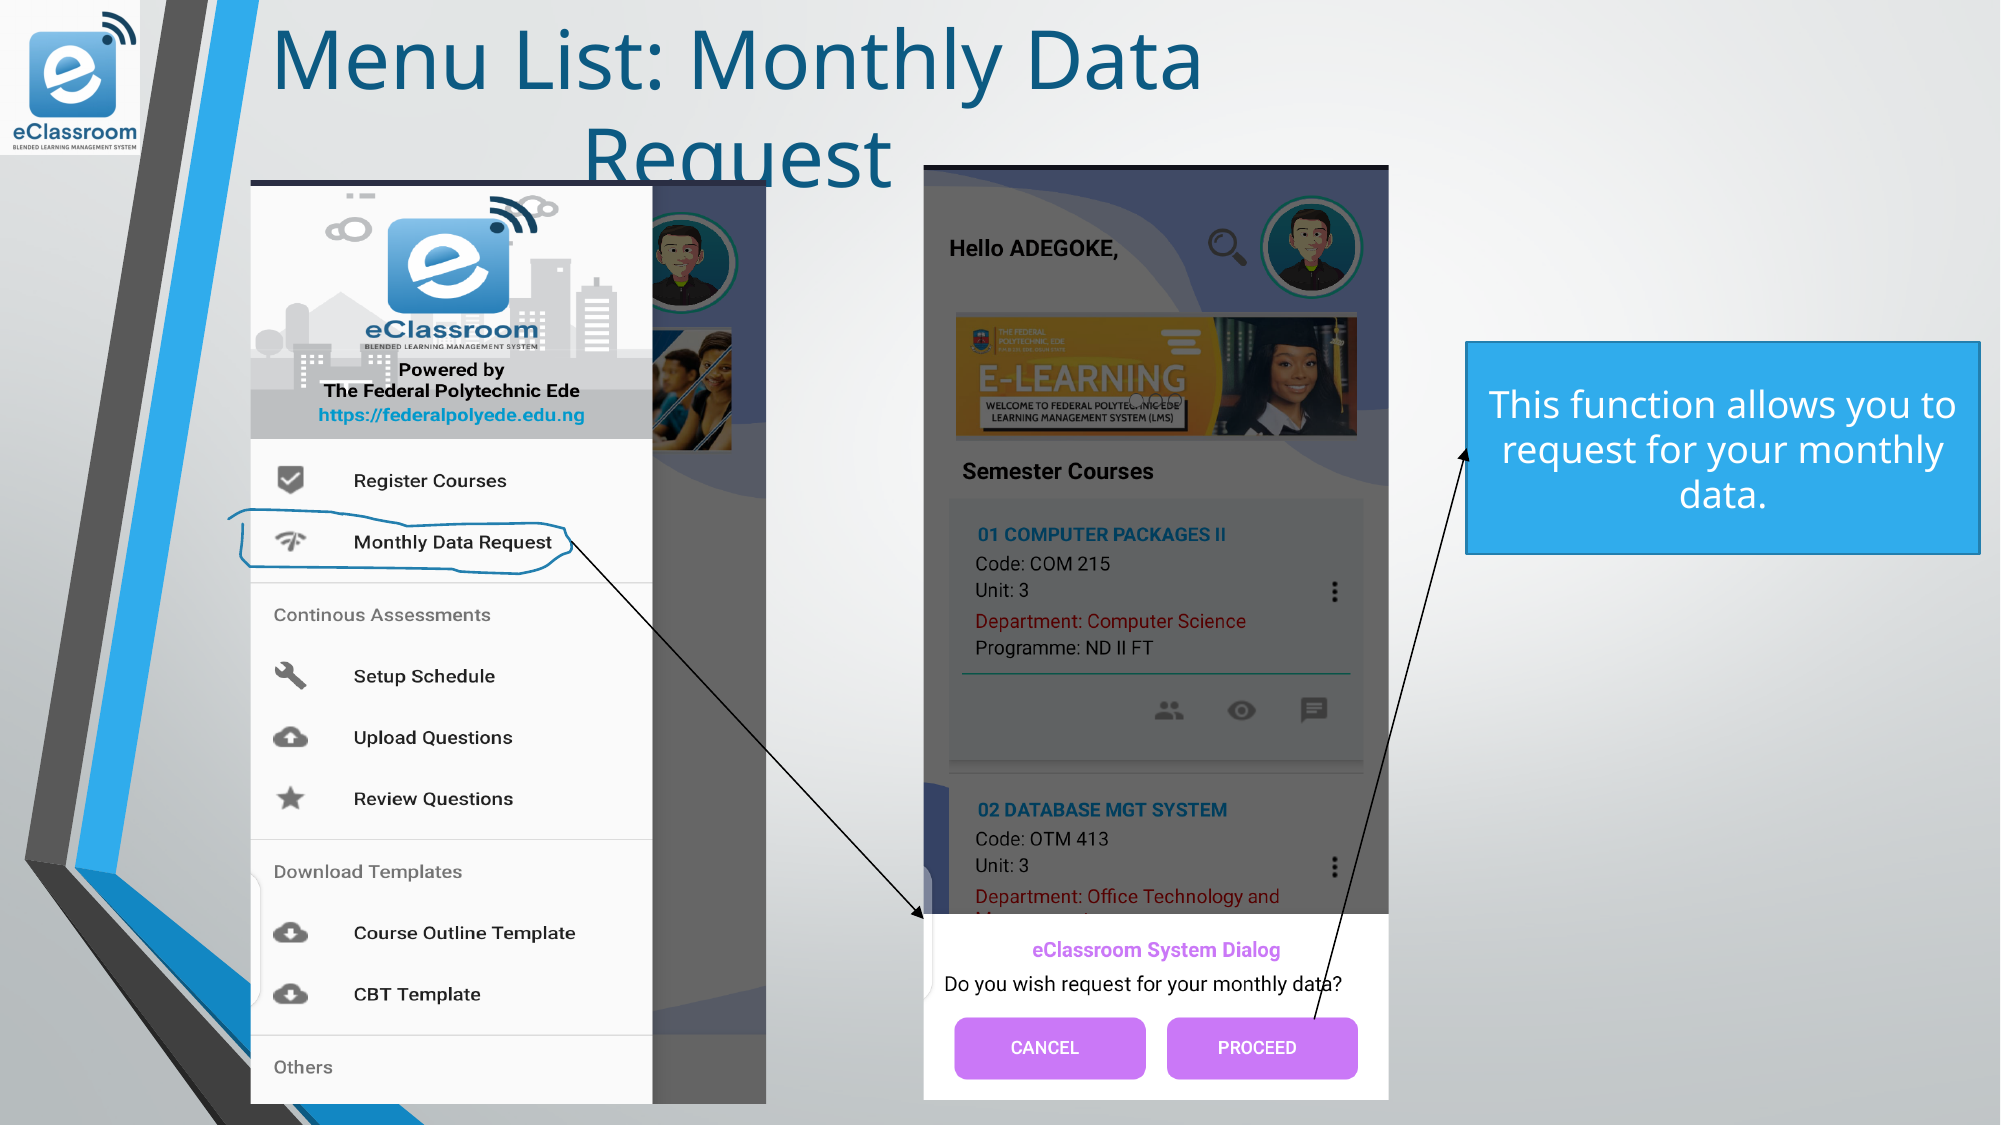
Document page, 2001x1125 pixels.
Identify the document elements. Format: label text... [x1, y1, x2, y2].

picture [923, 165, 1390, 1100]
text_box This function allows you to request for your monthly data. [1465, 341, 1981, 555]
text_box [227, 508, 250, 568]
title Menu List: Monthly Data Request [195, 0, 1280, 212]
picture [0, 0, 140, 156]
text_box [571, 541, 924, 920]
picture [250, 180, 767, 1105]
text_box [1313, 447, 1467, 1020]
